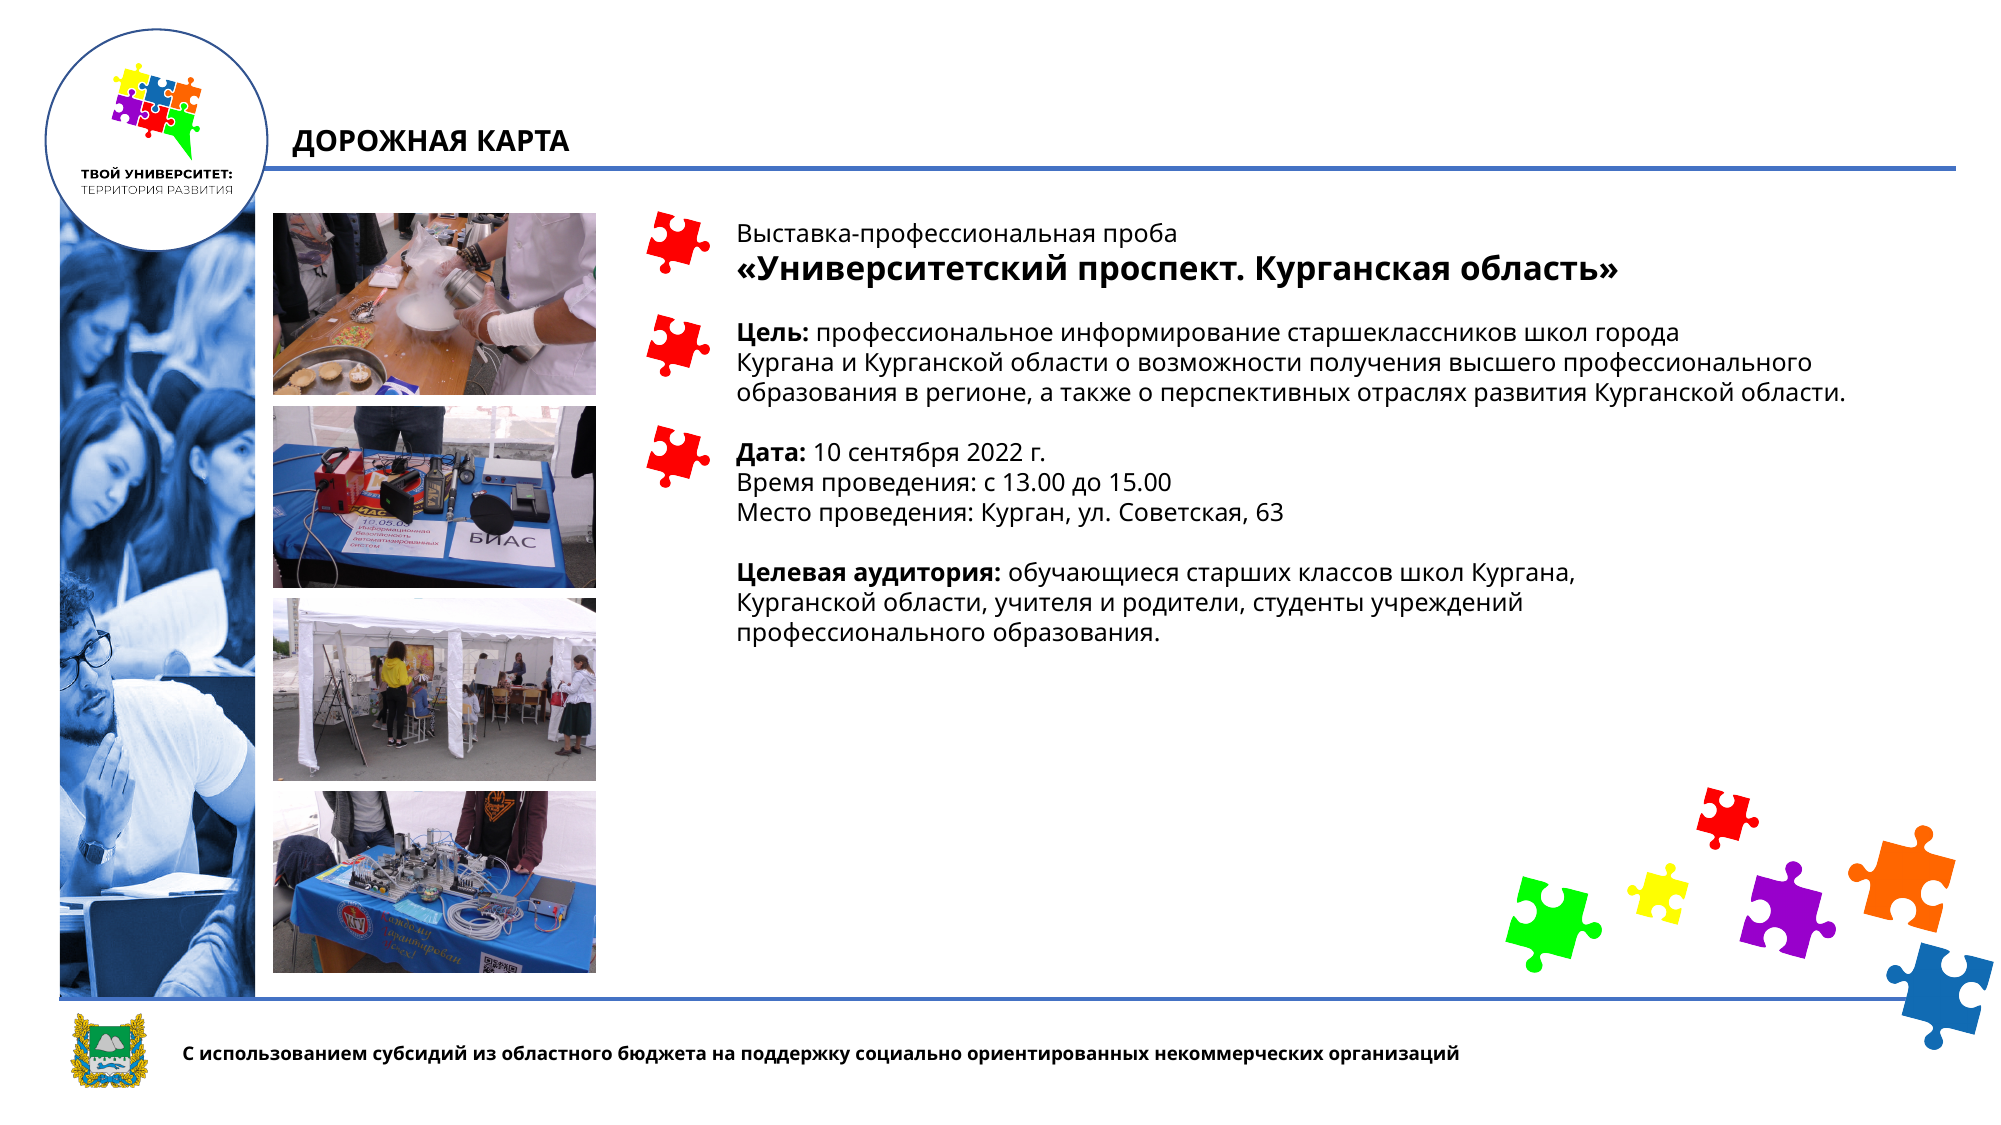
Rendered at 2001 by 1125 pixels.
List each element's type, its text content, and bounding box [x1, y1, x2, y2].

picture [70, 1013, 148, 1088]
picture [646, 425, 710, 488]
text_box [44, 28, 267, 196]
text_box С использованием субсидий из областного бюджета на поддержку социально ориентированных некоммерческих организаций [157, 1034, 1689, 1072]
picture [1627, 863, 1689, 925]
picture [1739, 861, 1836, 959]
picture [646, 211, 710, 274]
picture [646, 314, 710, 377]
text_box Дорожная карта [267, 114, 2000, 165]
picture [59, 63, 256, 999]
text_box Выставка-профессиональная проба «Университетский проспект. Курганская область» Цель: профессиональное информирование старшеклассников школ города Кургана и Курганской области о возможности получения высшего профессионального образования в регионе, а также о перспективных отраслях развития Курганской области. Дата: 10 сентября 2022 г. Время проведения: с 13.00 до 15.00 Место проведения: Курган, ул. Советская, 63 Целевая аудитория: обучающиеся старших классов школ Кургана, Курганской области, учителя и родители, студенты учреждений профессионального образования. [721, 209, 2000, 716]
picture [1886, 942, 1994, 1050]
picture [1505, 876, 1602, 973]
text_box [273, 213, 596, 973]
picture [1848, 825, 1956, 933]
picture [1696, 787, 1759, 851]
